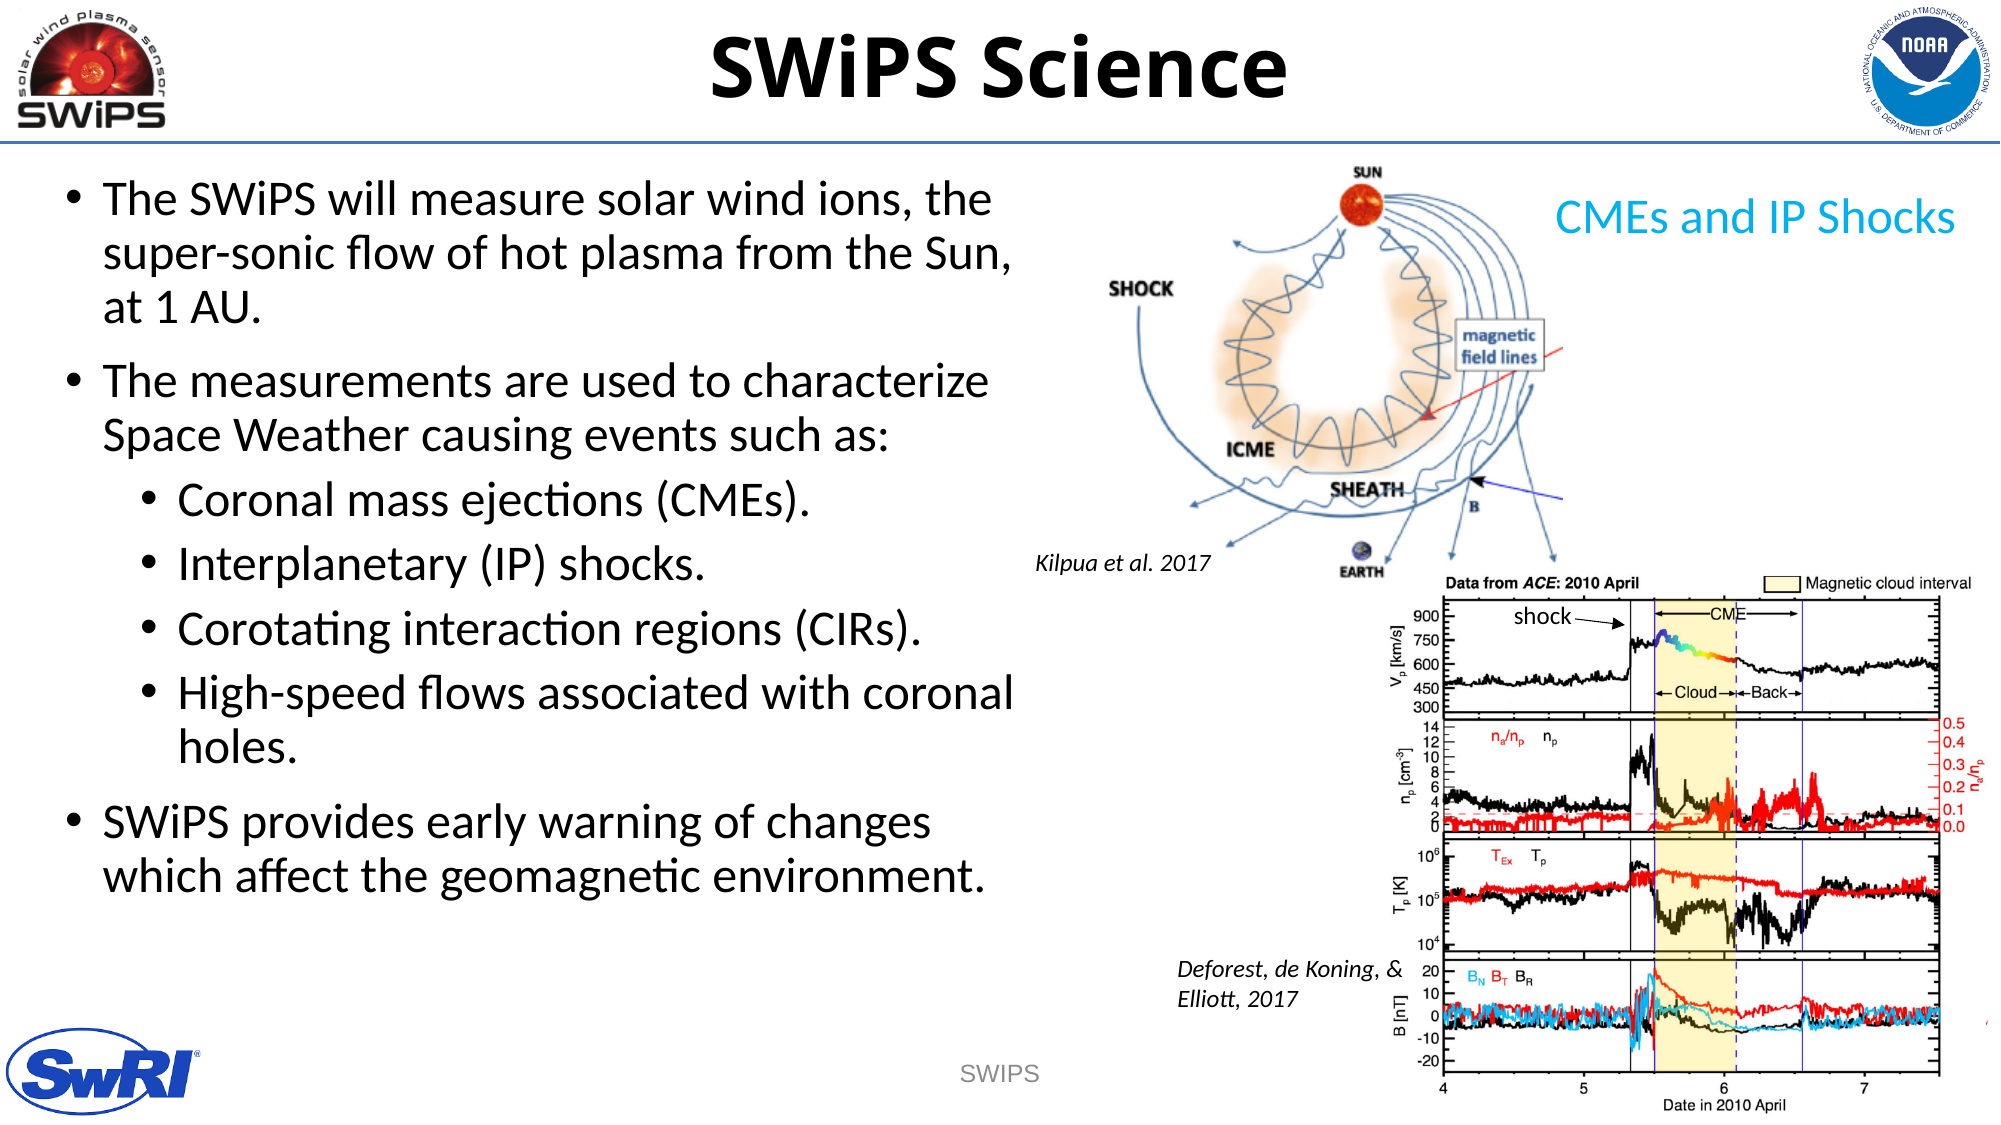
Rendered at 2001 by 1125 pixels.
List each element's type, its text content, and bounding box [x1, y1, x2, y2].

title SWiPS Science [0, 0, 2000, 141]
text_box Kilpua et al. 2017 [1075, 539, 1101, 584]
text_box Deforest, de Koning, & Elliott, 2017 [1162, 945, 1388, 1020]
picture [1101, 149, 1990, 1125]
text_box CMEs and IP Shocks [1563, 176, 1971, 252]
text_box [1574, 618, 1625, 625]
list The SWiPS will measure solar wind ions, the super-sonic flow of hot plasma from the Sun, at 1 AU. The measurements are used to characterize Space Weather causing events such as: Coronal mass ejections (CMEs). Interplanetary (IP) shocks. Corotating interaction regions (CIRs). High-speed flows associated with coronal holes. SWiPS provides early warning of changes which affect the geomagnetic environment. [50, 164, 1075, 1035]
footer SWIPS [662, 1042, 1338, 1103]
picture [5, 1027, 201, 1118]
